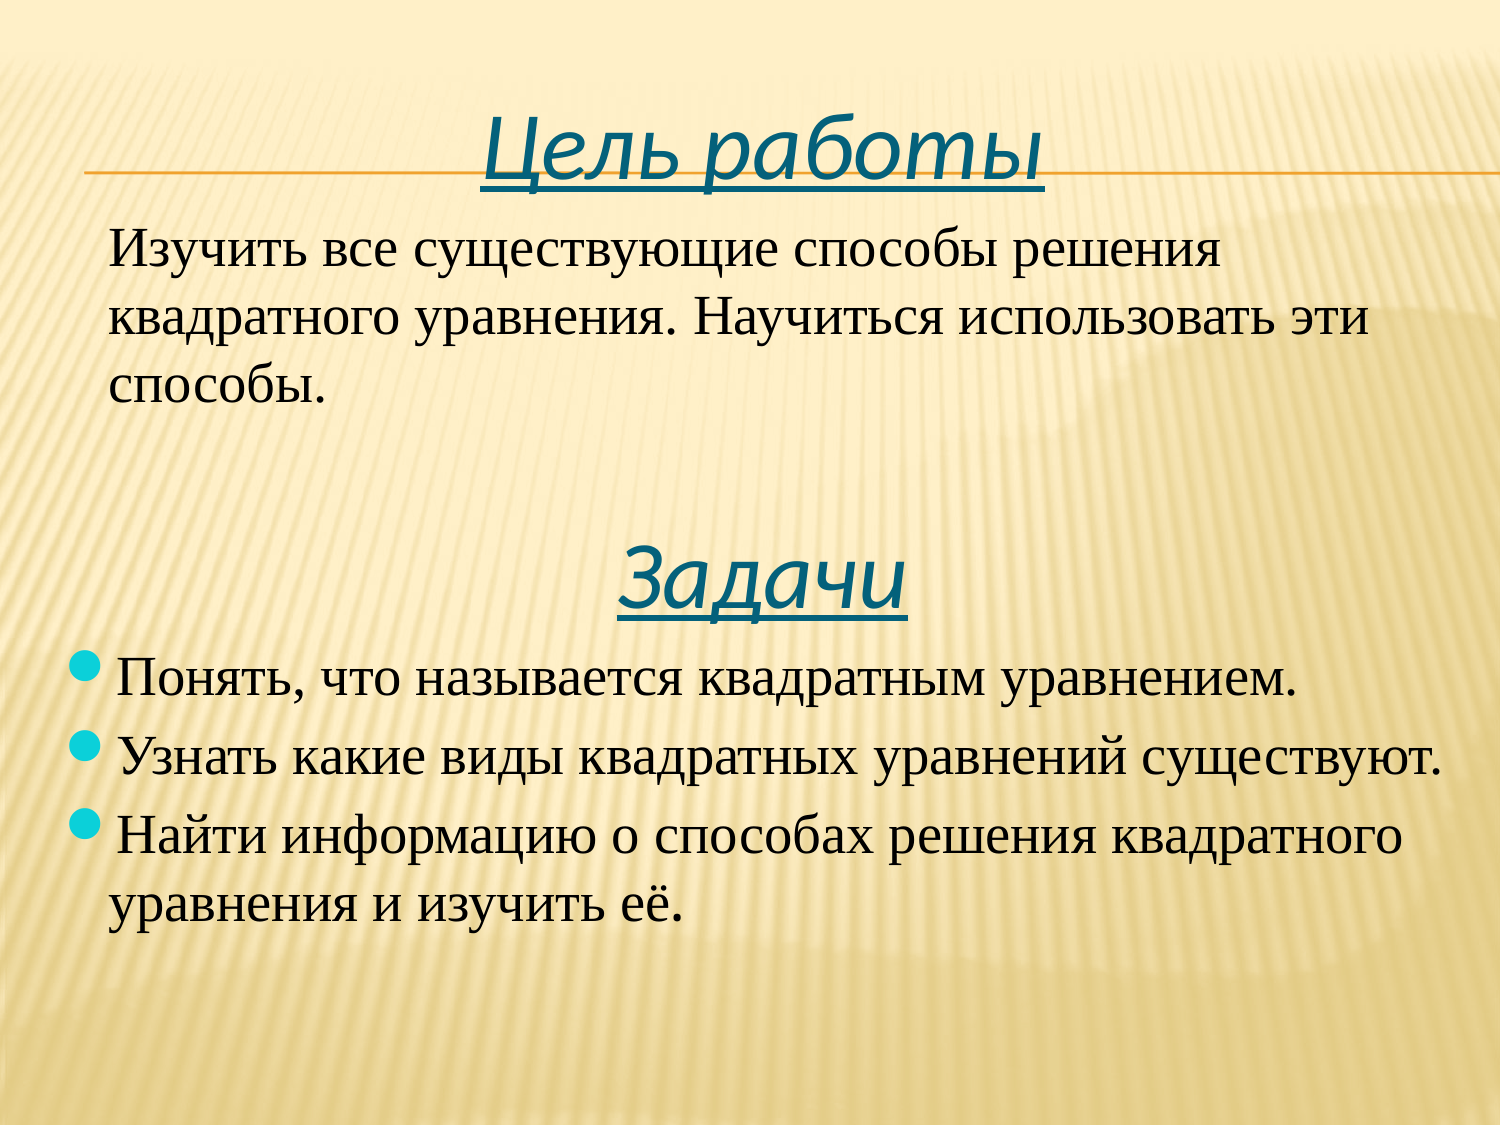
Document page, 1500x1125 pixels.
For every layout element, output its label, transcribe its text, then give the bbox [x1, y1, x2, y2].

list Цель работы Изучить все существующие способы решения квадратного уравнения. Научиться использовать эти способы. Задачи Понять, что называется квадратным уравнением. Узнать какие виды квадратных уравнений существуют. Найти информацию о способах решения квадратного уравнения и изучить её. [50, 75, 1475, 998]
